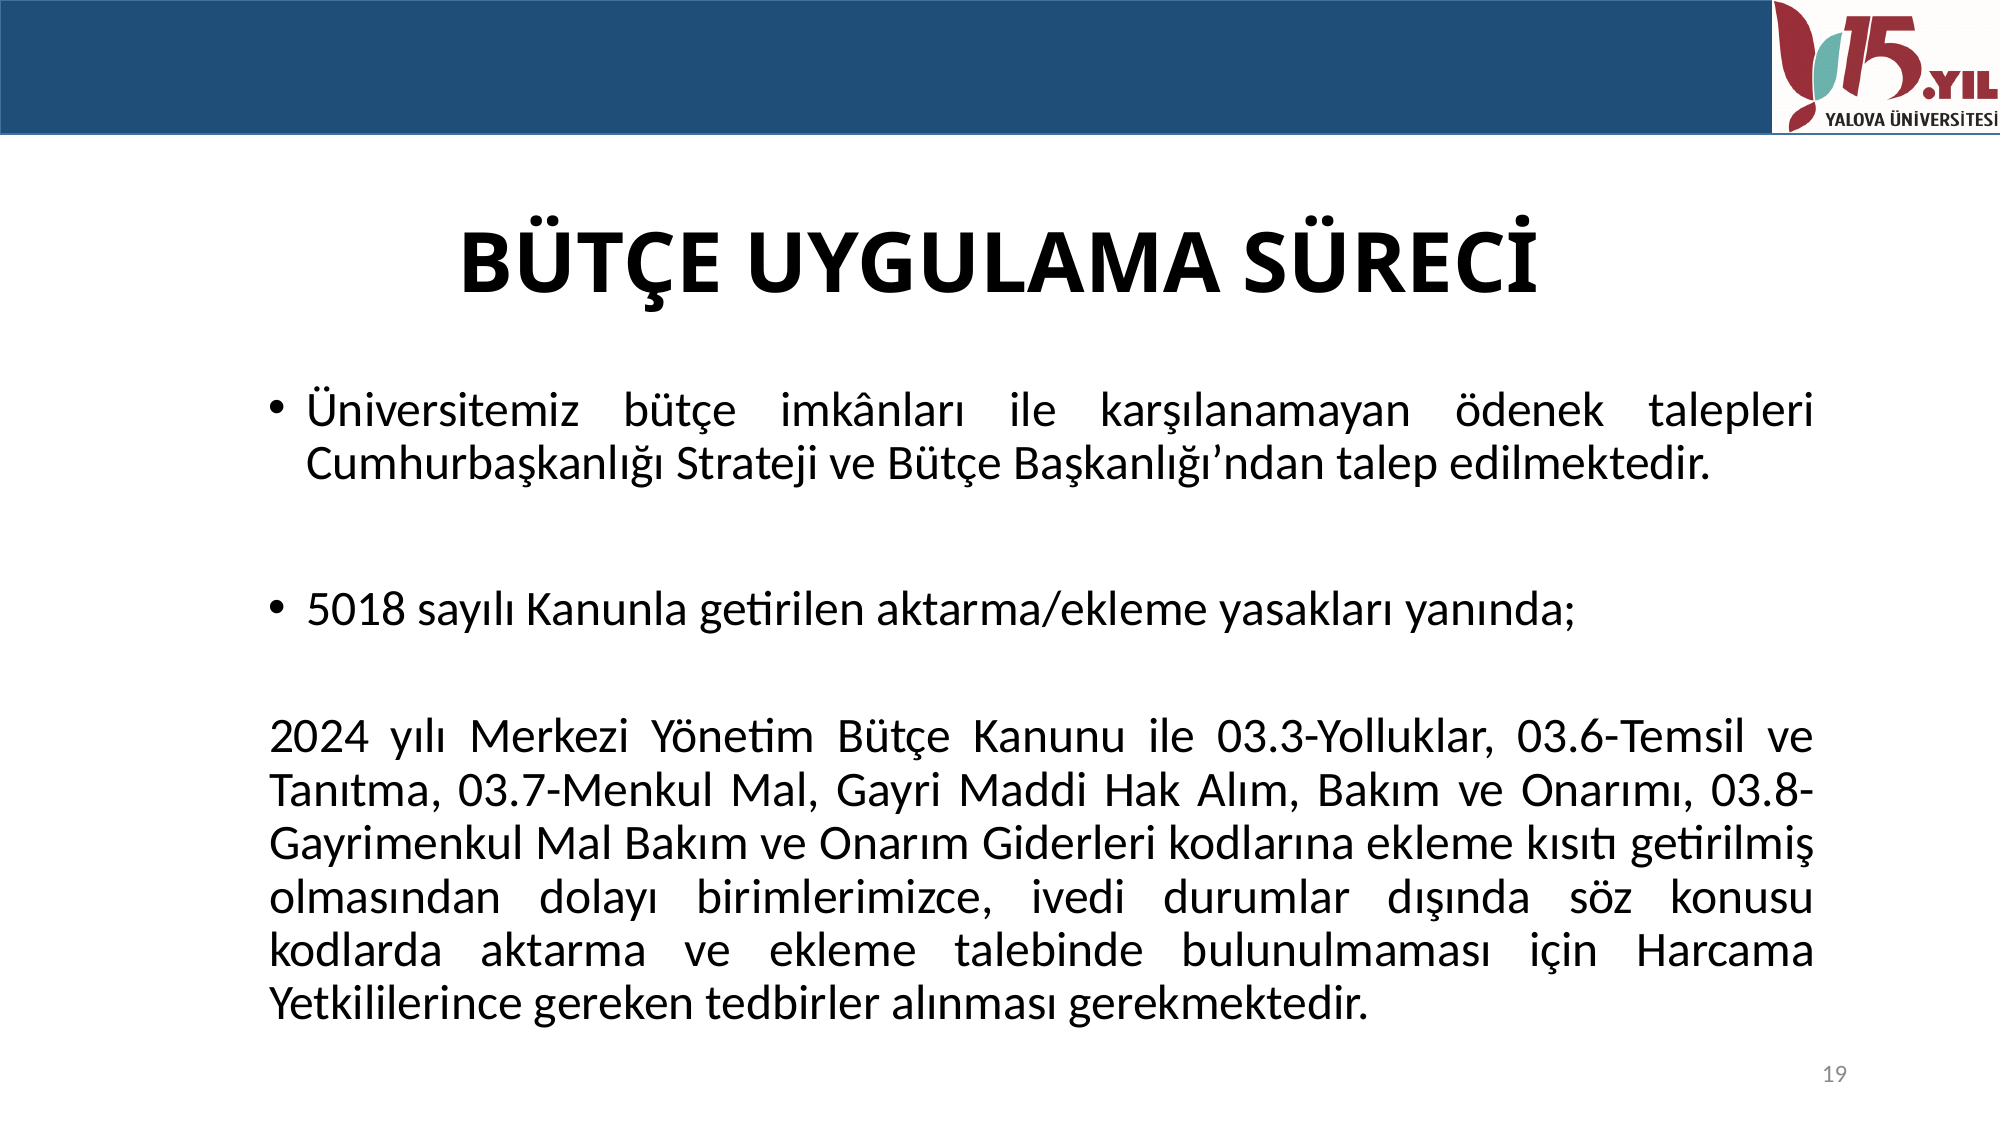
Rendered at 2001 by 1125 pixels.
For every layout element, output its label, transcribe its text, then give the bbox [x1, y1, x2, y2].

picture [1772, 0, 2000, 133]
text_box [0, 0, 2000, 135]
list Üniversitemiz bütçe imkânları ile karşılanamayan ödenek talepleri Cumhurbaşkanlığı Strateji ve Bütçe Başkanlığı’ndan talep edilmektedir. 5018 sayılı Kanunla getirilen aktarma/ekleme yasakları yanında; 2024 yılı Merkezi Yönetim Bütçe Kanunu ile 03.3-Yolluklar, 03.6-Temsil ve Tanıtma, 03.7-Menkul Mal, Gayri Maddi Hak Alım, Bakım ve Onarımı, 03.8- Gayrimenkul Mal Bakım ve Onarım Giderleri kodlarına ekleme kısıtı getirilmiş olmasından dolayı birimlerimizce, ivedi durumlar dışında söz konusu kodlarda aktarma ve ekleme talebinde bulunulmaması için Harcama Yetkililerince gereken tedbirler alınması gerekmektedir. [180, 375, 1830, 1043]
slide_number 19 [1412, 1042, 1863, 1103]
title BÜTÇE UYGULAMA SÜRECİ [136, 210, 1861, 320]
